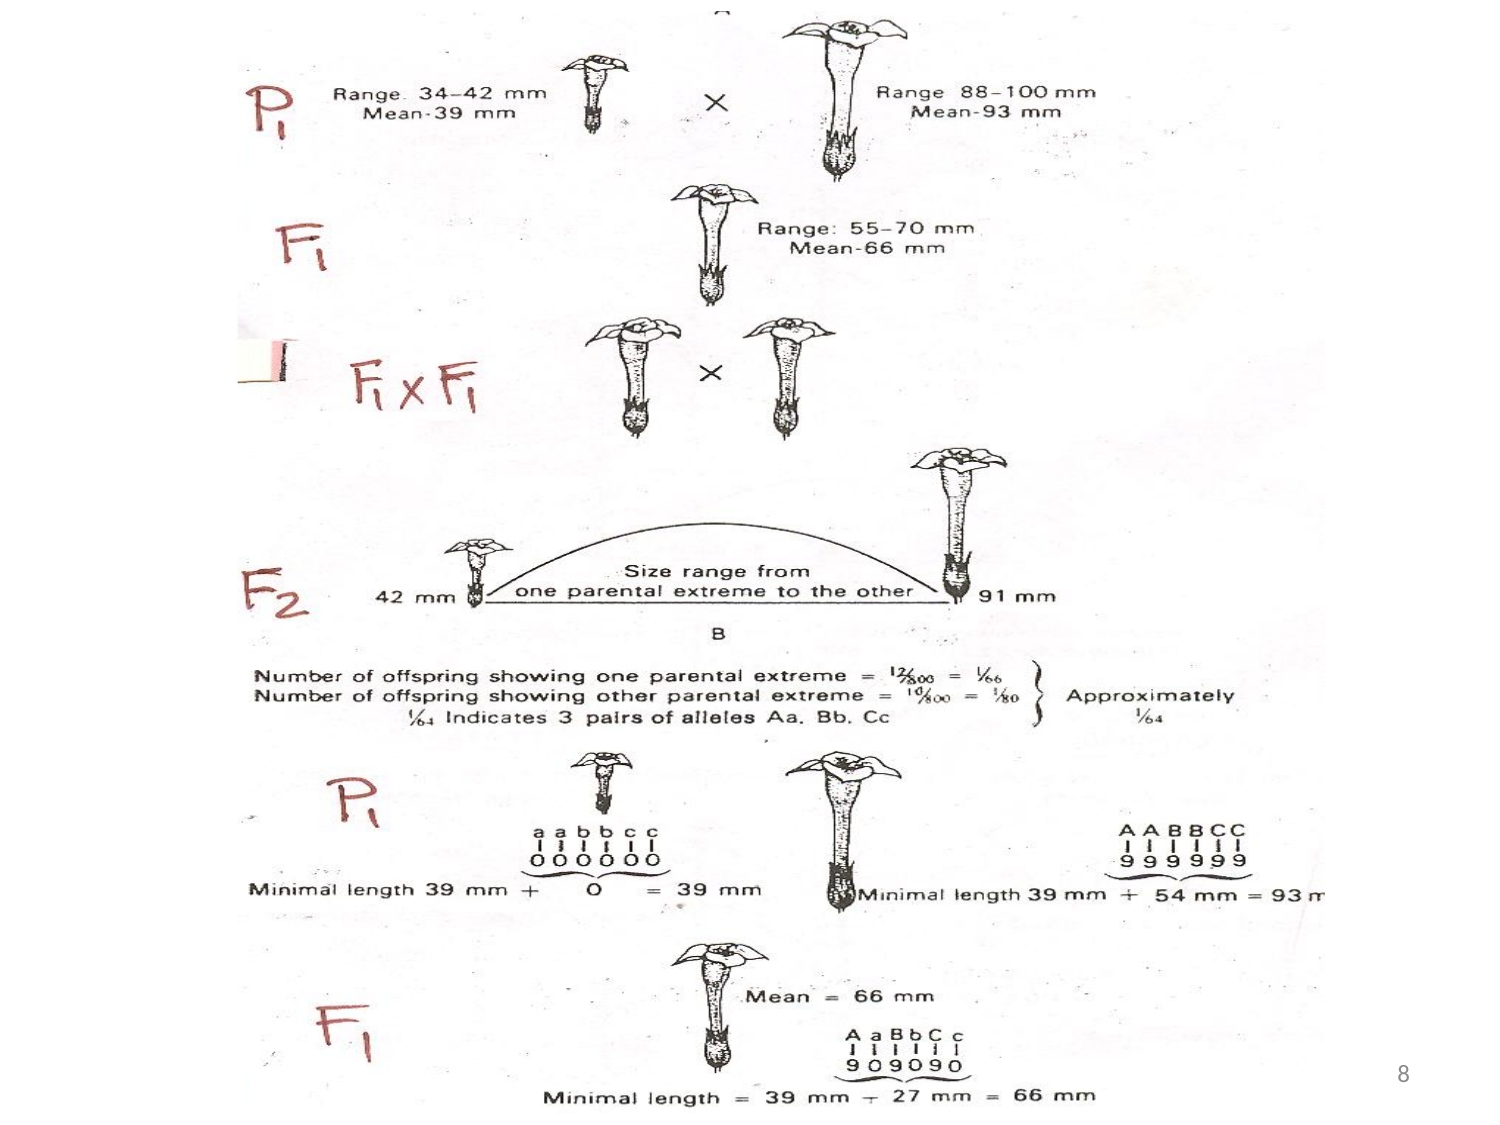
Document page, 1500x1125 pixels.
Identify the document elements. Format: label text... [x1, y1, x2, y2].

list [237, 10, 1326, 1113]
slide_number 8 [1329, 1042, 1425, 1103]
